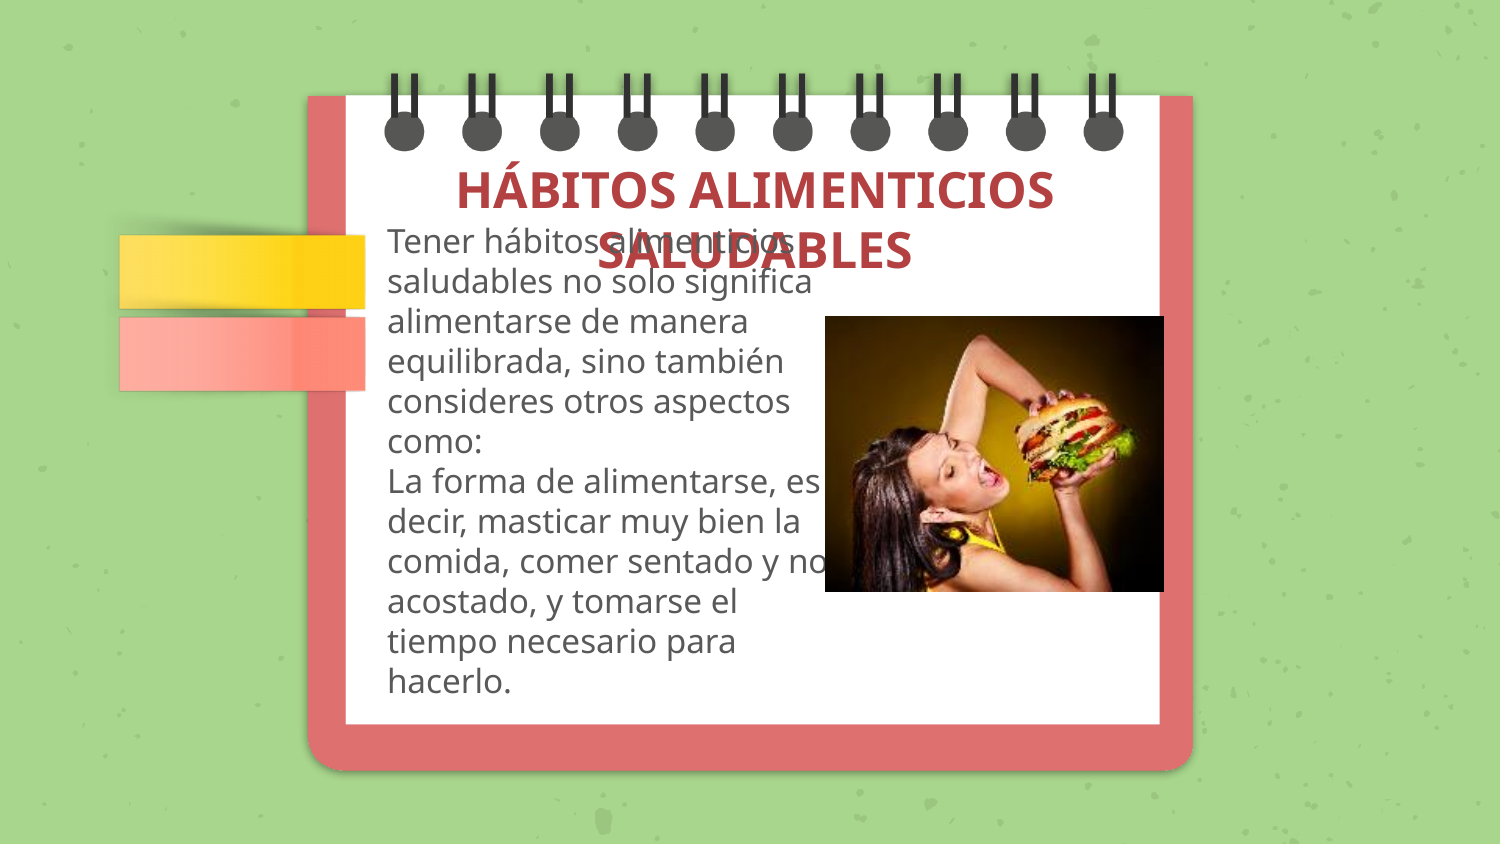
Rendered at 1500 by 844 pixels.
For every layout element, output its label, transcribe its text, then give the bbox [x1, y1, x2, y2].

text_box Tener hábitos alimenticios saludables no solo significa alimentarse de manera equilibrada, sino también consideres otros aspectos como: La forma de alimentarse, es decir, masticar muy bien la comida, comer sentado y no acostado, y tomarse el tiempo necesario para hacerlo. [372, 175, 863, 745]
picture [307, 73, 1193, 143]
title HÁBITOS ALIMENTICIOS SALUDABLES [296, 143, 1215, 249]
picture [76, 201, 1193, 771]
